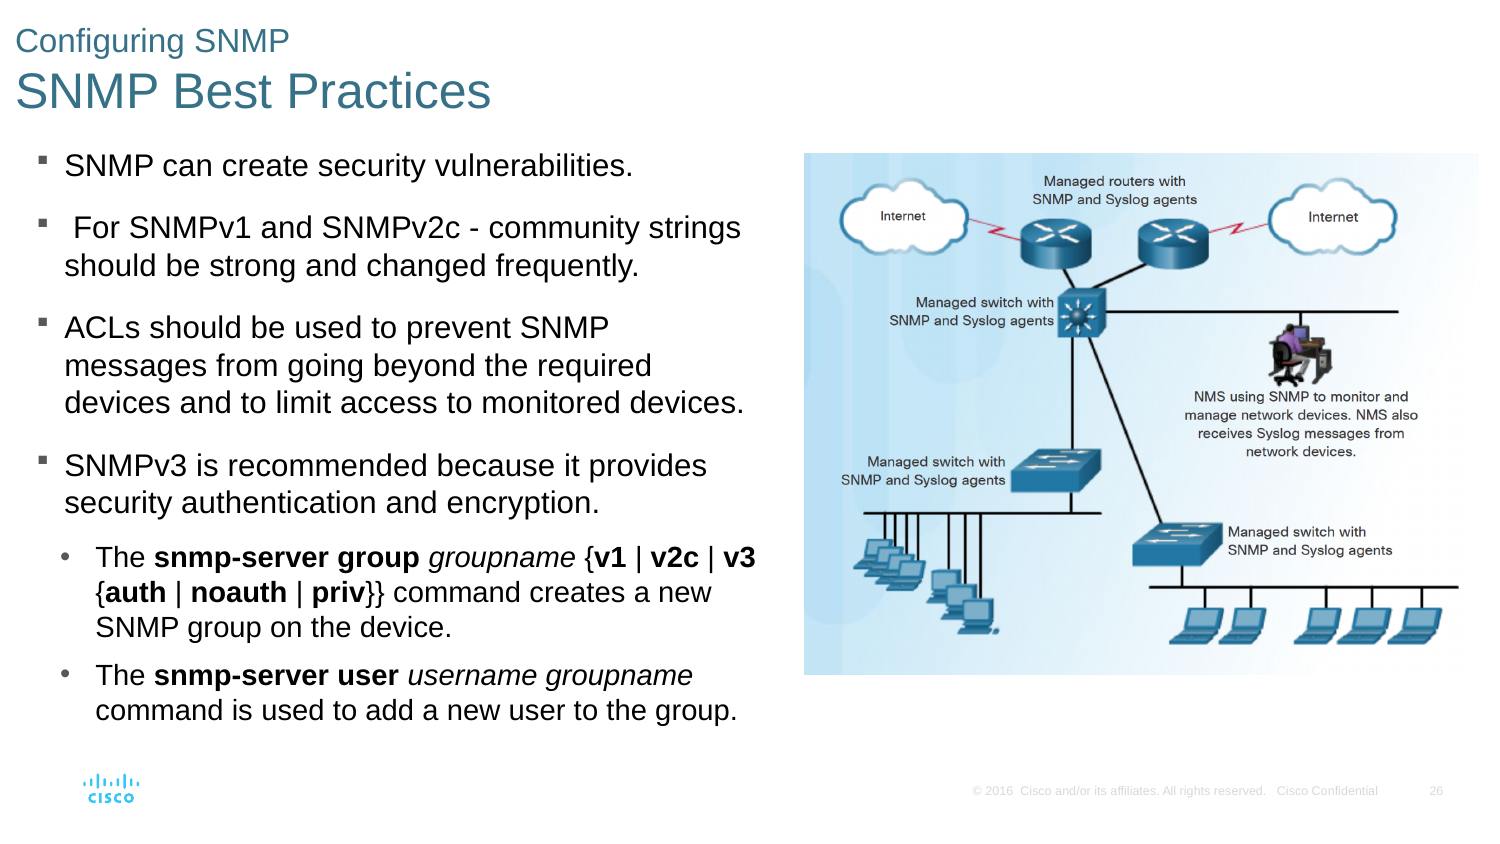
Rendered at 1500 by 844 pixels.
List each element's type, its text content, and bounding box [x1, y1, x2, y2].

list SNMP can create security vulnerabilities. For SNMPv1 and SNMPv2c - community strings should be strong and changed frequently. ACLs should be used to prevent SNMP messages from going beyond the required devices and to limit access to monitored devices. SNMPv3 is recommended because it provides security authentication and encryption. The snmp-server group groupname {v1 | v2c | v3 {auth | noauth | priv}} command creates a new SNMP group on the device. The snmp-server user username groupname command is used to add a new user to the group. [21, 137, 790, 785]
picture [803, 153, 1479, 676]
title Configuring SNMP SNMP Best Practices [0, 6, 1500, 131]
